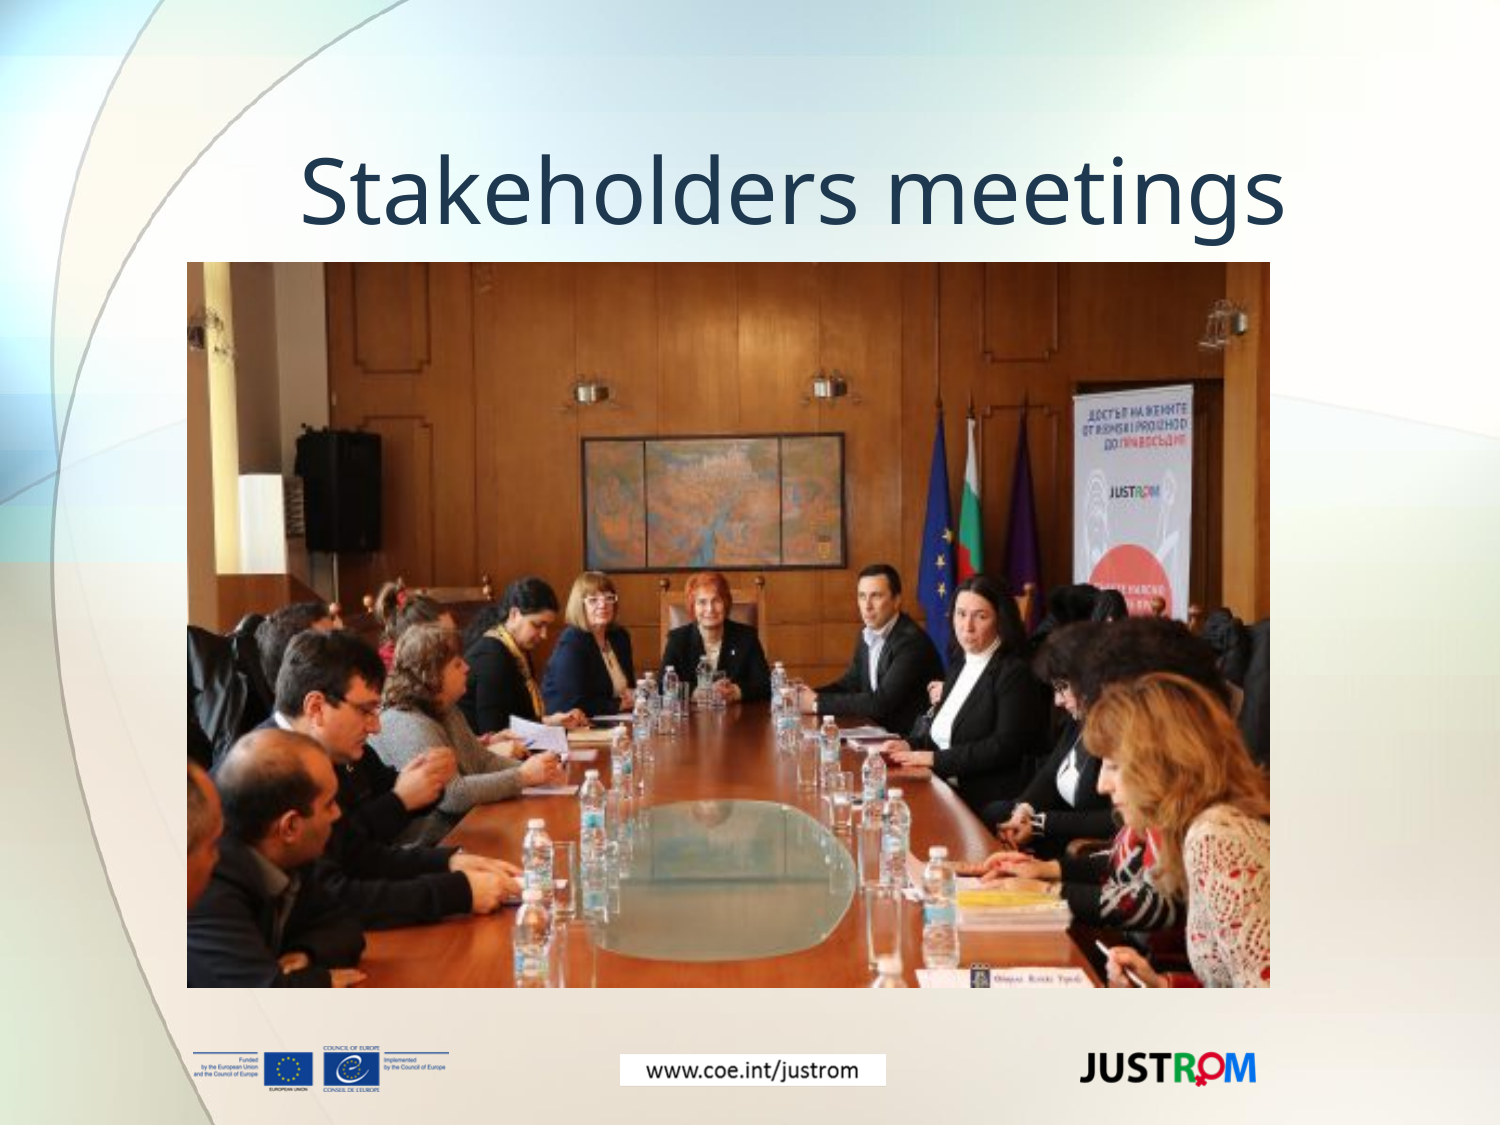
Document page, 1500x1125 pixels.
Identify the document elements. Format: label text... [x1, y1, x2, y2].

title Stakeholders meetings [187, 112, 1400, 263]
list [187, 262, 1270, 988]
picture [0, 0, 1500, 1125]
